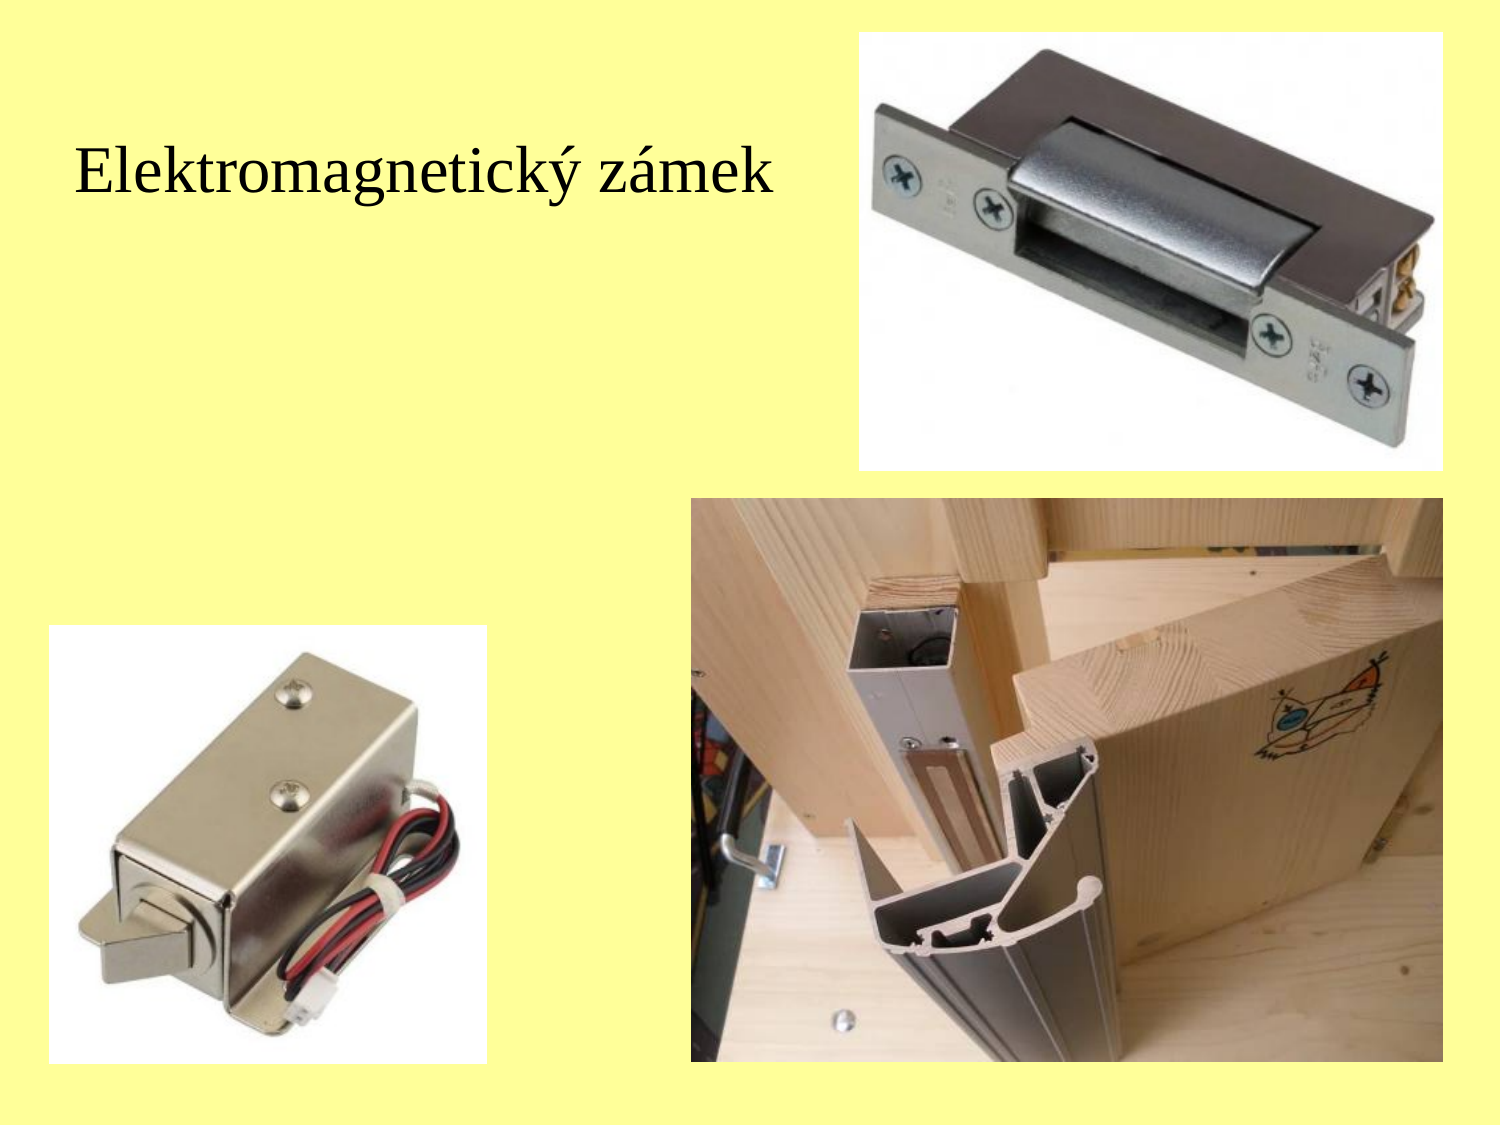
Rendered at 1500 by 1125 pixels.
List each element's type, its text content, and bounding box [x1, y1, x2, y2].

picture [691, 498, 1443, 1062]
text_box Elektromagnetický zámek [59, 118, 790, 213]
picture [859, 32, 1443, 471]
picture [49, 625, 487, 1064]
